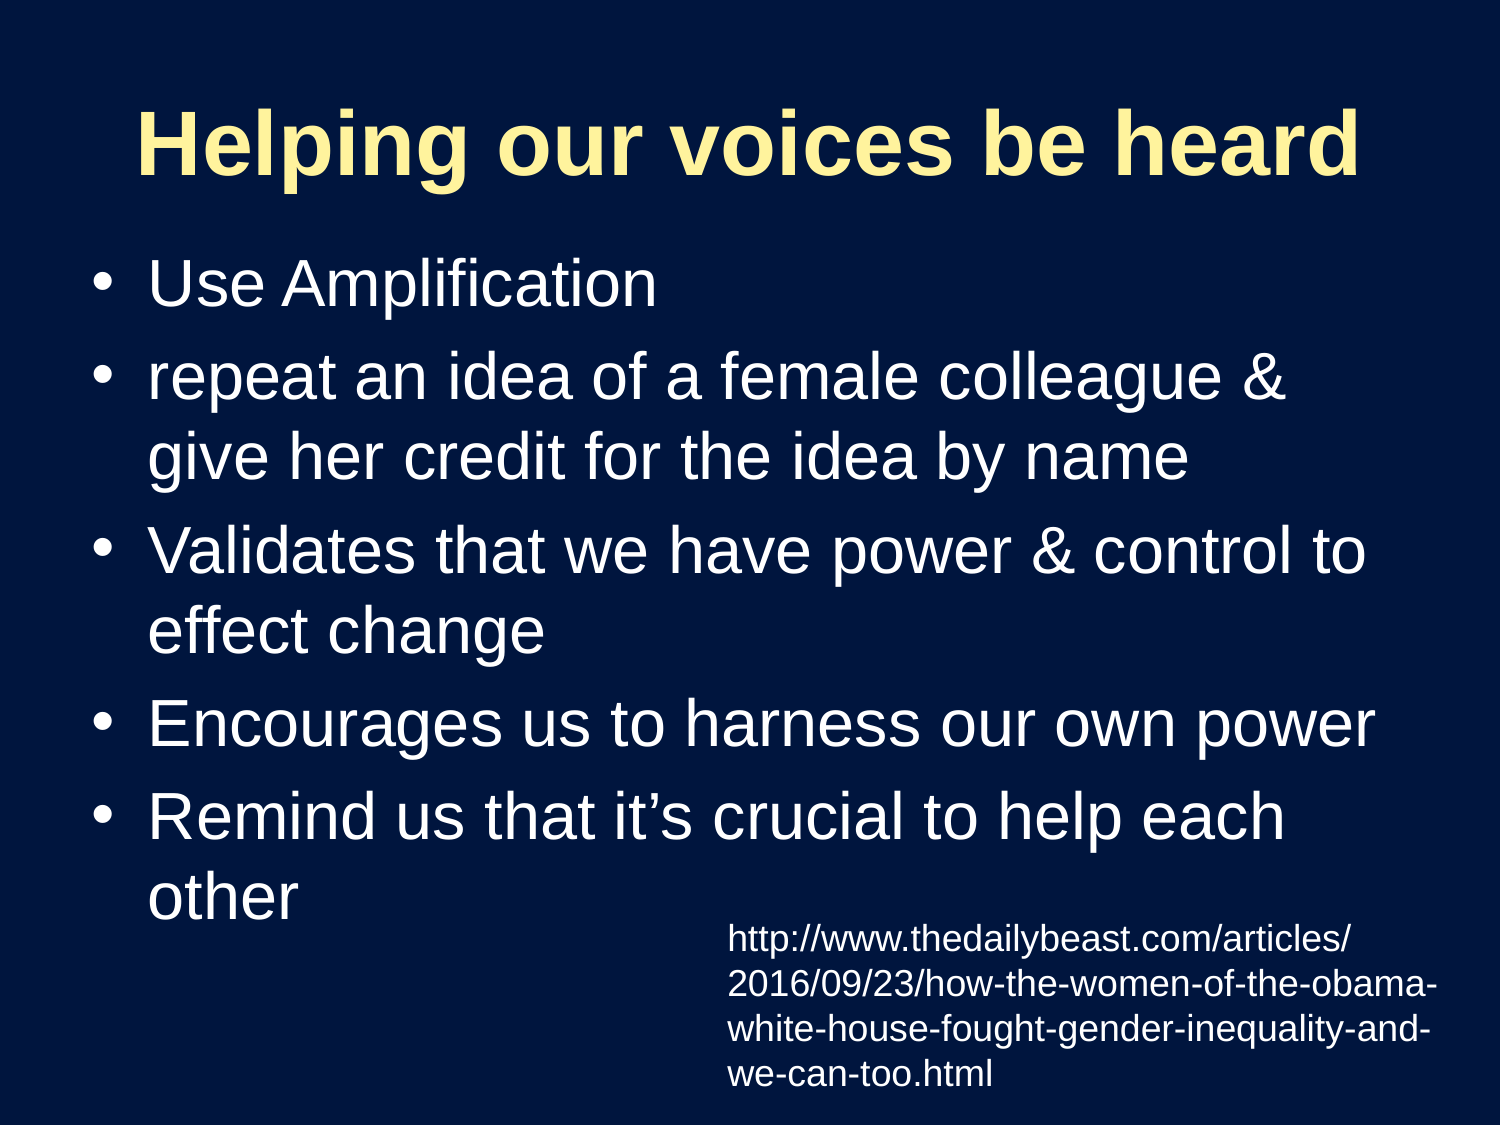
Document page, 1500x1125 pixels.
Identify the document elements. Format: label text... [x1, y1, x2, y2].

text_box http://www.thedailybeast.com/articles/2016/09/23/how-the-women-of-the-obama-white-house-fought-gender-inequality-and-we-can-too.html [712, 906, 1463, 1102]
list Use Amplification repeat an idea of a female colleague & give her credit for the idea by name Validates that we have power & control to effect change Encourages us to harness our own power Remind us that it’s crucial to help each other [76, 232, 1427, 975]
title Helping our voices be heard [75, 45, 1425, 233]
